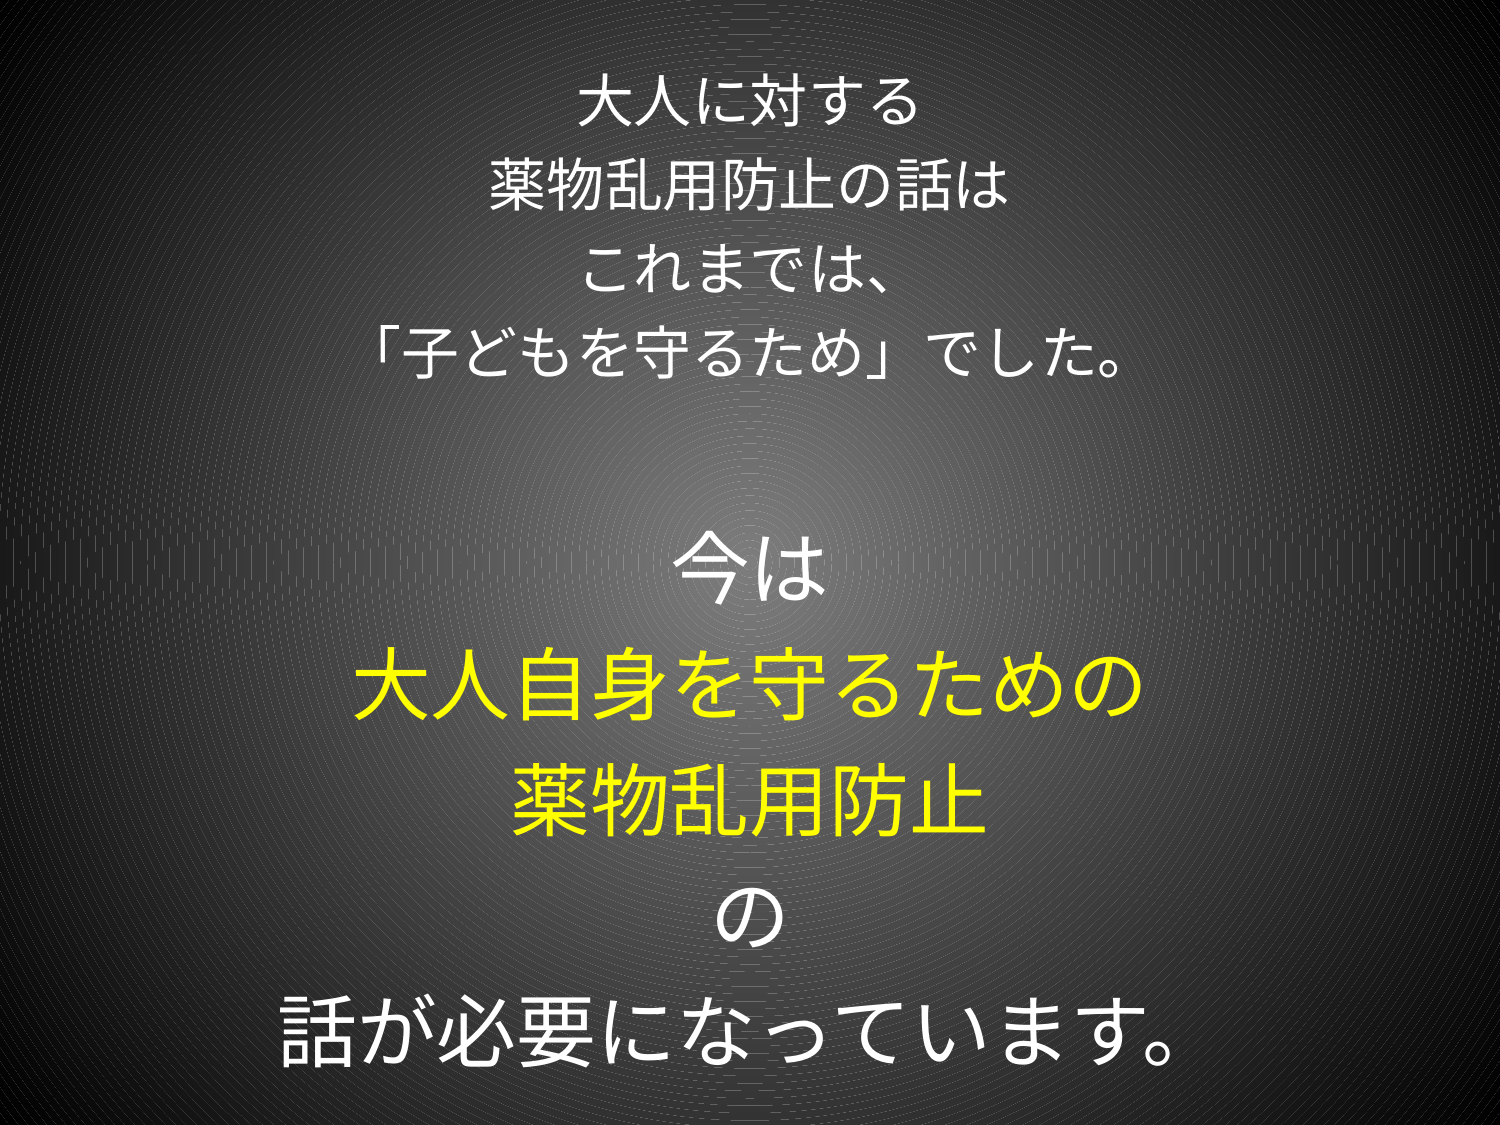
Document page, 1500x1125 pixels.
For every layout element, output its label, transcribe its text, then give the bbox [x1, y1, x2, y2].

title 大人に対する 薬物乱用防止の話は これまでは、 「子どもを守るため」でした。 今は 大人自身を守るための 薬物乱用防止 の 話が必要になっています。 [75, 45, 1425, 1094]
